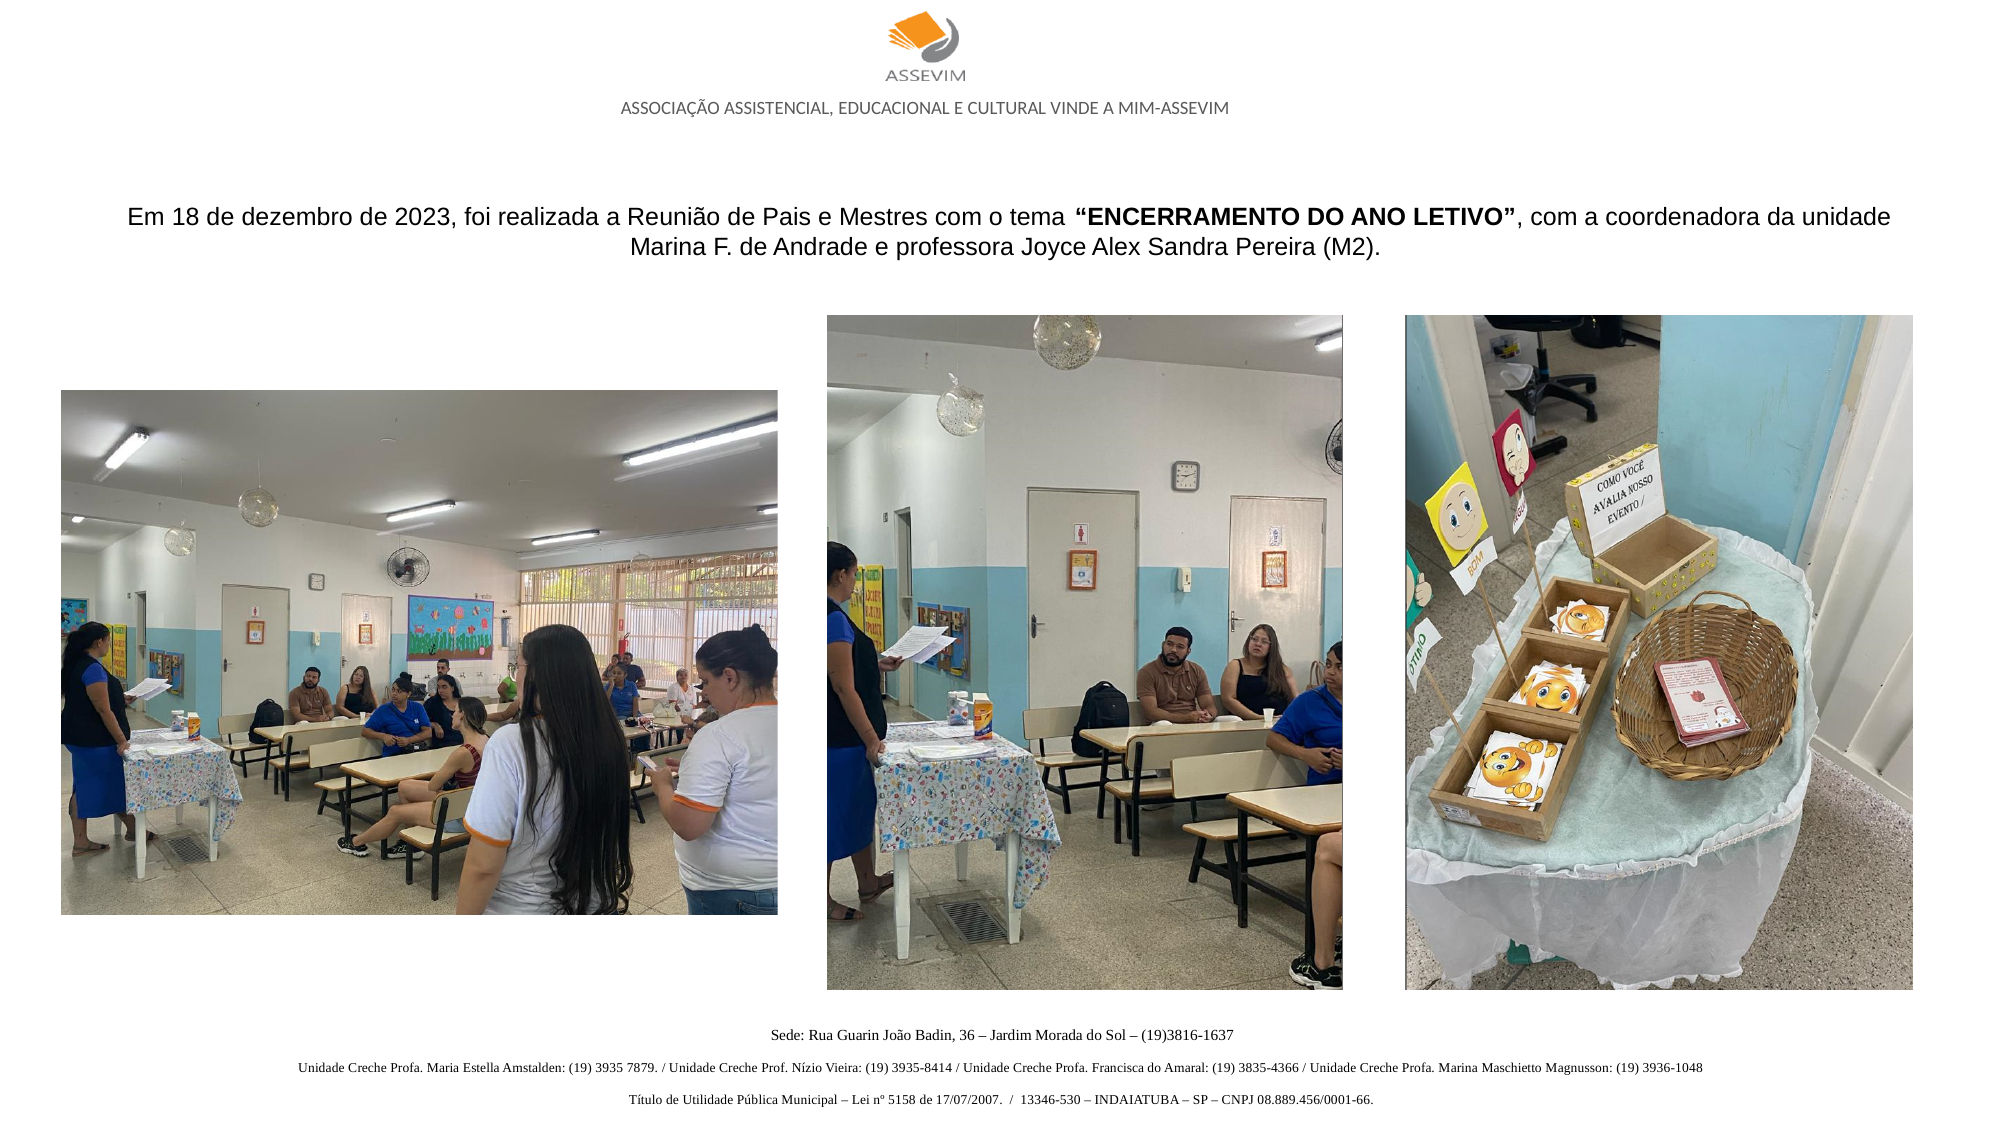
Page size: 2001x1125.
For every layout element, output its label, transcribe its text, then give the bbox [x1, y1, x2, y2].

subtitle Sede: Rua Guarin João Badin, 36 – Jardim Morada do Sol – (19)3816-1637 Unidade Creche Profa. Maria Estella Amstalden: (19) 3935 7879. / Unidade Creche Prof. Nízio Vieira: (19) 3935-8414 / Unidade Creche Profa. Francisca do Amaral: (19) 3835-4366 / Unidade Creche Profa. Marina Maschietto Magnusson: (19) 3936-1048 Título de Utilidade Pública Municipal – Lei nº 5158 de 17/07/2007. / 13346-530 – INDAIATUBA – SP – CNPJ 08.889.456/0001-66. [252, 1019, 1753, 1125]
text_box Em 18 de dezembro de 2023, foi realizada a Reunião de Pais e Mestres com o tema “ENCERRAMENTO DO ANO LETIVO”, com a coordenadora da unidade Marina F. de Andrade e professora Joyce Alex Sandra Pereira (M2). [76, 192, 1943, 268]
picture [61, 390, 778, 915]
text_box Associação Assistencial, Educacional e Cultural Vinde a Mim-ASSEVIM [605, 88, 1244, 126]
picture [1405, 315, 1913, 990]
picture [885, 11, 965, 81]
picture [827, 315, 1343, 990]
